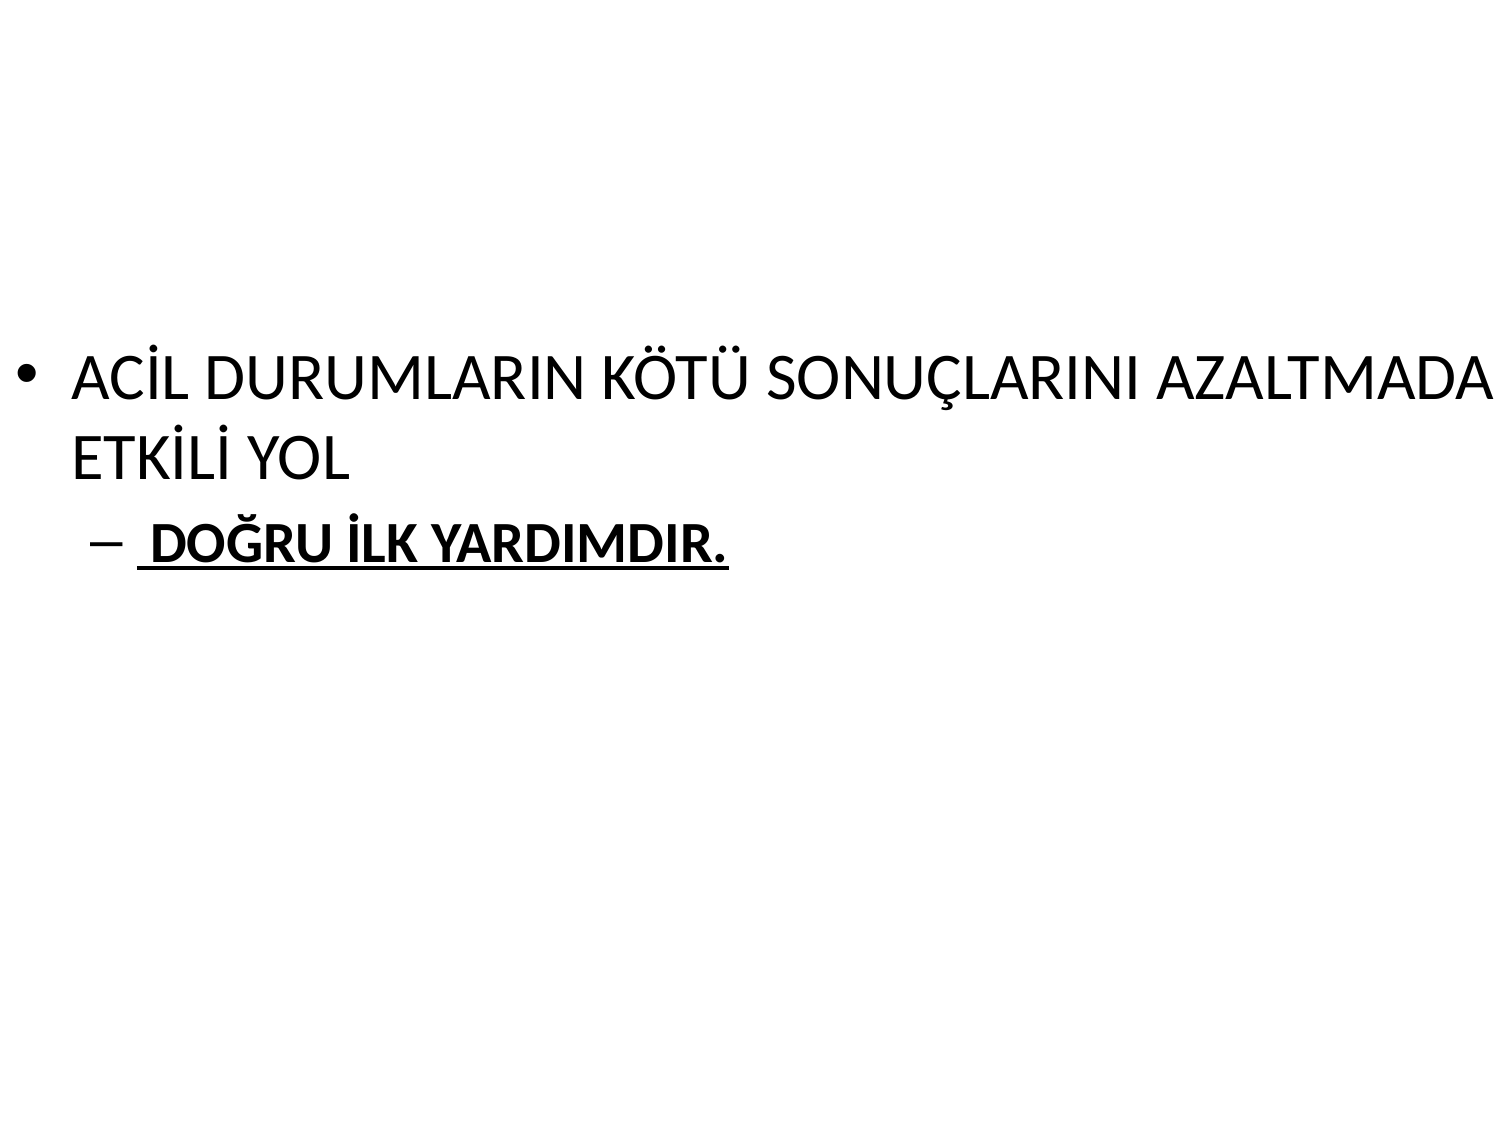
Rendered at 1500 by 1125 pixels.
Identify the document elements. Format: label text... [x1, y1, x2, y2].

list ACİL DURUMLARIN KÖTÜ SONUÇLARINI AZALTMADA EN ETKİLİ YOL DOĞRU İLK YARDIMDIR. [0, 324, 1500, 1000]
